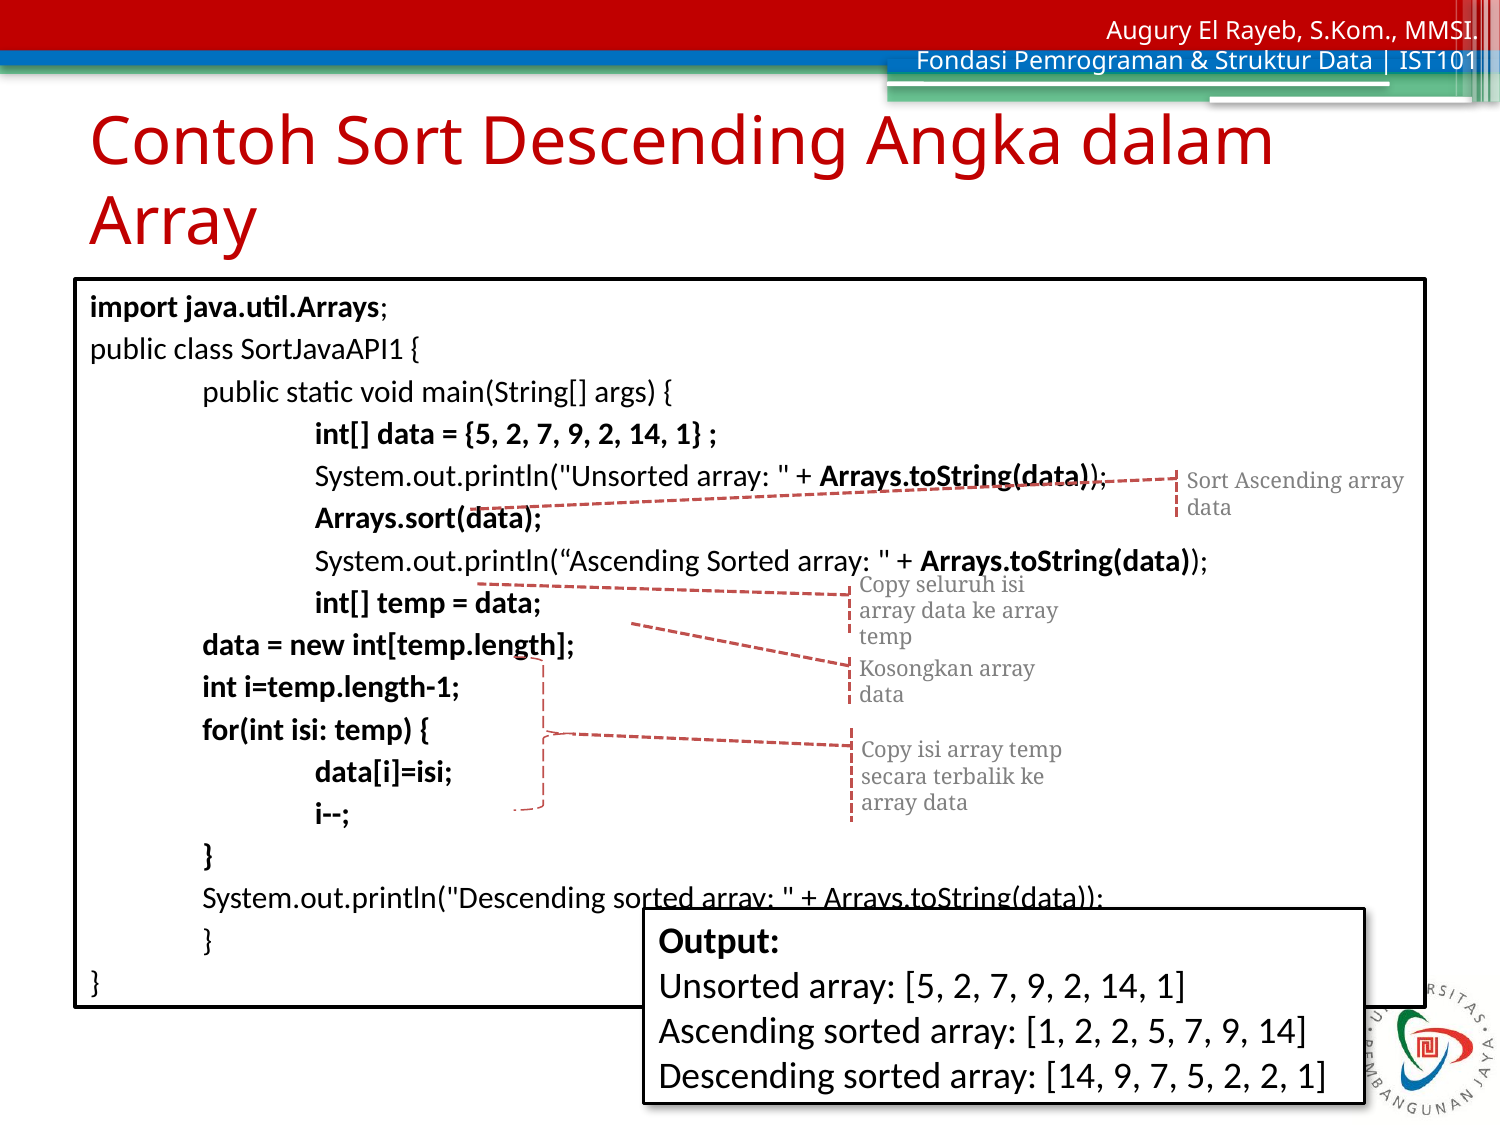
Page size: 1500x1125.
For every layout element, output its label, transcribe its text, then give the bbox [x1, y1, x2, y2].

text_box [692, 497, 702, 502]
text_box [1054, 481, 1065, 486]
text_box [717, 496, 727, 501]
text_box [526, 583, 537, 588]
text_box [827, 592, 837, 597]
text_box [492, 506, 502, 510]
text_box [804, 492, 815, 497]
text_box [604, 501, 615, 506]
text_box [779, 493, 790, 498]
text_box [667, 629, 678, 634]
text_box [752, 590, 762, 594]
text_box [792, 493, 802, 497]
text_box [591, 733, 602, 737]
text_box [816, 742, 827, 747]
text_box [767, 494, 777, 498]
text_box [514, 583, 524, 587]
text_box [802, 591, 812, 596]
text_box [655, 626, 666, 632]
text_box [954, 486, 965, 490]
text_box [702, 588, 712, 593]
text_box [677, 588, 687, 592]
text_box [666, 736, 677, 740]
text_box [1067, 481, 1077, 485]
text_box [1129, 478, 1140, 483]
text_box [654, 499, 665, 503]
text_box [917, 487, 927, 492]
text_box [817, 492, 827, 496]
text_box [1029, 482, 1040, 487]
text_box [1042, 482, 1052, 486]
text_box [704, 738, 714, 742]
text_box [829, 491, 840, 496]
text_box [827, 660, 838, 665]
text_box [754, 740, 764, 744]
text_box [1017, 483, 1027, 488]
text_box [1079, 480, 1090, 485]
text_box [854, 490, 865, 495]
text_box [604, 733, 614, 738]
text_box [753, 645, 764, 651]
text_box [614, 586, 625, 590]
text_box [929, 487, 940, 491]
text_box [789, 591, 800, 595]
text_box Output: Unsorted array: [5, 2, 7, 9, 2, 14, 1] Ascending sorted array: [1, 2, 2, 5, 7, 9, 14] Descending sorted array: [14, 9, 7, 5, 2, 2, 1] [642, 907, 1366, 1105]
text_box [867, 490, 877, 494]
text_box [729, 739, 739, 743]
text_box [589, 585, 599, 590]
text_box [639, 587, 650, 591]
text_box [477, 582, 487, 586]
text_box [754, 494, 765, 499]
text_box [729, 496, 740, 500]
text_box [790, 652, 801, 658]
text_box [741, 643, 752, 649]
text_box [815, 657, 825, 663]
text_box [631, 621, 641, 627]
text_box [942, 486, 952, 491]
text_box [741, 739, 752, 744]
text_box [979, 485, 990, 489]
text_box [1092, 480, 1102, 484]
picture [1352, 975, 1500, 1125]
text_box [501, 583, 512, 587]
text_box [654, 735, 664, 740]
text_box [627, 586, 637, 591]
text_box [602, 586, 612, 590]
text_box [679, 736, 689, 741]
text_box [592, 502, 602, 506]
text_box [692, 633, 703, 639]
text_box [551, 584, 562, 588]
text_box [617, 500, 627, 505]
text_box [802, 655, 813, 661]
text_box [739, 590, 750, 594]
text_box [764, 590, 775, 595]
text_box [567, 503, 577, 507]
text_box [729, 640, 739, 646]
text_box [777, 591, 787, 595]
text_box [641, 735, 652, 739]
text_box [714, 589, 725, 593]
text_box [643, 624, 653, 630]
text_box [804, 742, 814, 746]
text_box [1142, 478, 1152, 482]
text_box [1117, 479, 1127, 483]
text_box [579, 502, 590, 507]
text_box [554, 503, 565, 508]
text_box Copy seluruh isi array data ke array temp [839, 586, 1092, 633]
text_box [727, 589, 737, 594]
text_box [513, 656, 574, 811]
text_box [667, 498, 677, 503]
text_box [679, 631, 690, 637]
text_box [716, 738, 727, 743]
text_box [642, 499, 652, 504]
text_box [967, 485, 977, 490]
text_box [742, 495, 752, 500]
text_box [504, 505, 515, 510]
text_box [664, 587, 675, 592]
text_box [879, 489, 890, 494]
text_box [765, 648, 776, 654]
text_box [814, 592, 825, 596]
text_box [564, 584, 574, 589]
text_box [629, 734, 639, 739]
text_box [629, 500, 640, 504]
list import java.util.Arrays; public class SortJavaAPI1 { public static void main(String[] args) { int[] data = {5, 2, 7, 9, 2, 14, 1} ; System.out.println("Unsorted array: " + Arrays.toString(data)); Arrays.sort(data); System.out.println(“Ascending Sorted array: " + Arrays.toString(data)); int[] temp = data; data = new int[temp.length]; int i=temp.length-1; for(int isi: temp) { data[i]=isi; i--; } System.out.println("Descending sorted array: " + Arrays.toString(data)); } } [73, 277, 1427, 1009]
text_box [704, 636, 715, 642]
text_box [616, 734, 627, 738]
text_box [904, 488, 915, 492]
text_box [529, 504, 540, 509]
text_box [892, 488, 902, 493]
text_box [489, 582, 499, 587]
text_box Copy isi array temp secara terbalik ke array data [841, 728, 1094, 822]
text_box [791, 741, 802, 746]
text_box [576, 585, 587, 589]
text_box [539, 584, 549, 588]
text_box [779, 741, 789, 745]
title Contoh Sort Descending Angka dalam Array [75, 90, 1425, 265]
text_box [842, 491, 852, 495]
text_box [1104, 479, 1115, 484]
text_box Kosongkan array data [839, 656, 1092, 704]
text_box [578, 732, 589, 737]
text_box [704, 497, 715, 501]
text_box Sort Ascending array data [1167, 469, 1420, 517]
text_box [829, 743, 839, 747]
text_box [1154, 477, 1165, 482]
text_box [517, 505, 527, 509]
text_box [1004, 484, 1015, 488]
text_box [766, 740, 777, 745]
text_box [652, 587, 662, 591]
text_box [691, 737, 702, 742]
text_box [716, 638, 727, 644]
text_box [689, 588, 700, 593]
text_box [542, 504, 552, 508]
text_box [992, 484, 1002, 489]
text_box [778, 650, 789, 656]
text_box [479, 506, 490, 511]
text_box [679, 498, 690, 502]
